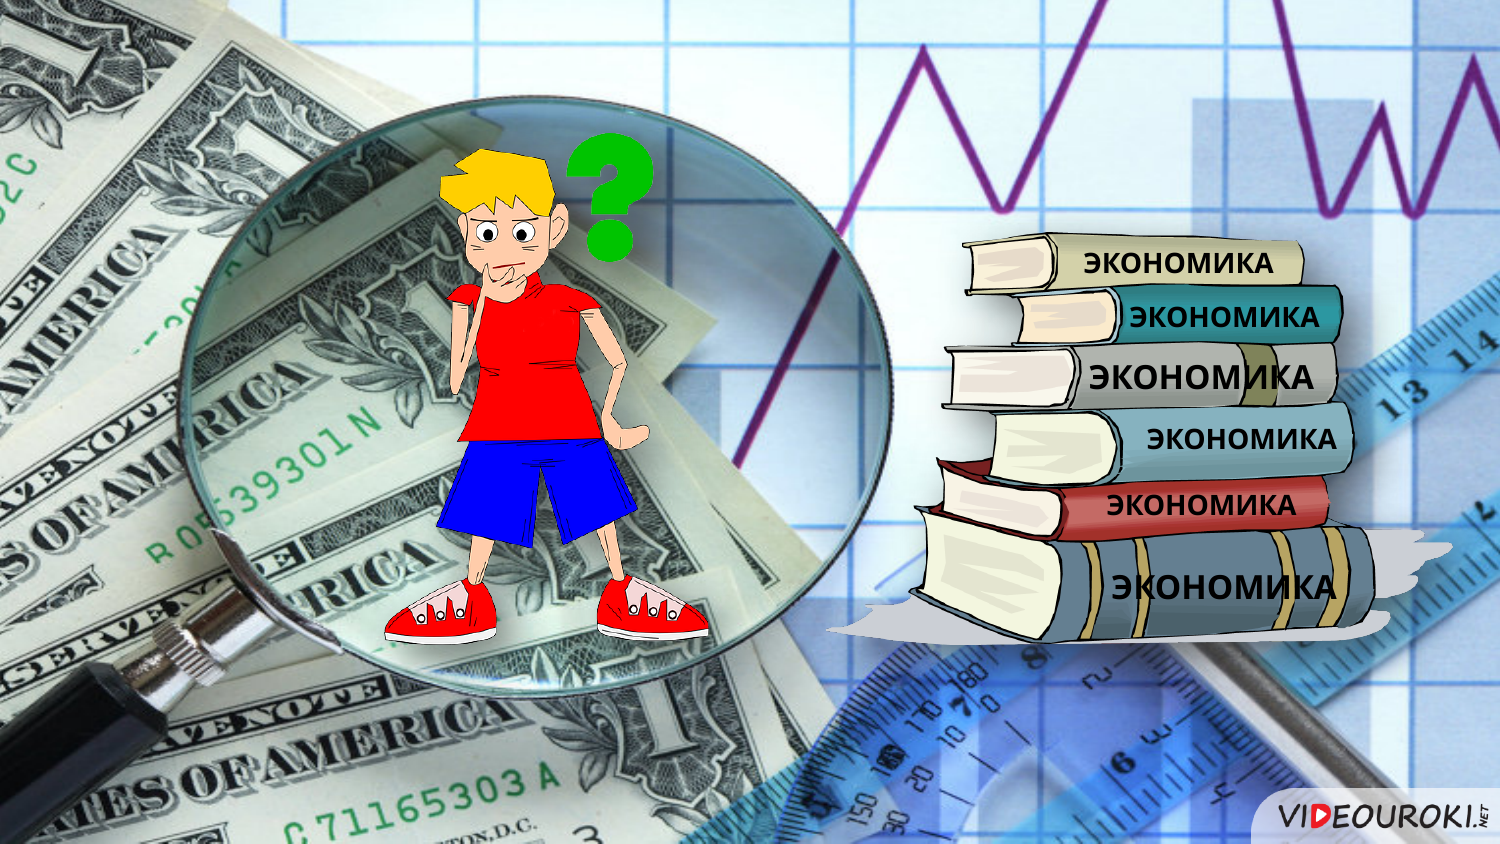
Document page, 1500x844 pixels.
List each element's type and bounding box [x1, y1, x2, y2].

picture [0, 0, 1500, 844]
text_box [826, 232, 1453, 645]
